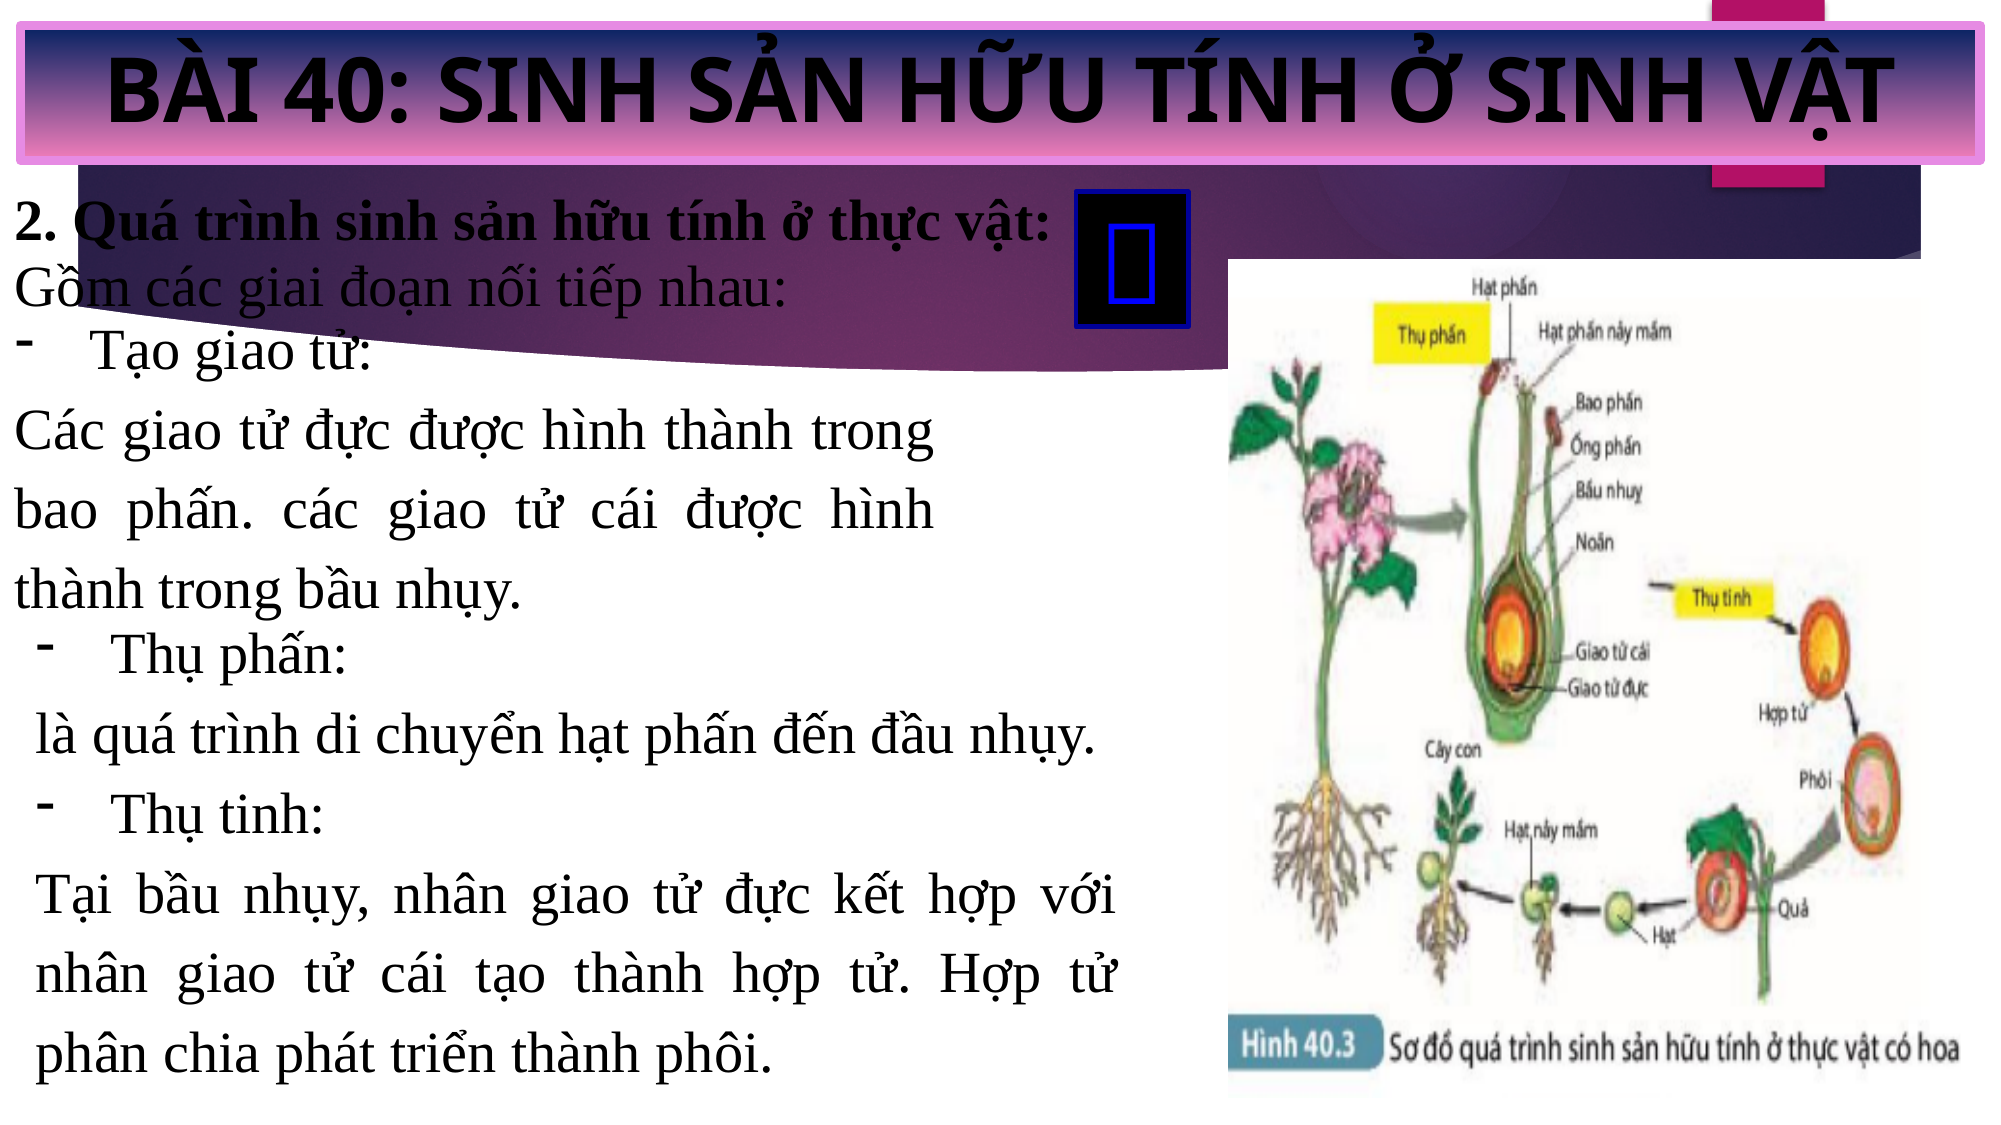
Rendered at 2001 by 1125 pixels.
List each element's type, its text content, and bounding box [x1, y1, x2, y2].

text_box 2. Quá trình sinh sản hữu tính ở thực vật: [0, 164, 1327, 260]
text_box Tạo giao tử: Các giao tử đực được hình thành trong bao phấn. các giao tử cái được hình thành trong bầu nhụy. [0, 294, 950, 628]
text_box Gồm các giai đoạn nối tiếp nhau: [0, 231, 890, 294]
text_box Thụ phấn: là quá trình di chuyển hạt phấn đến đầu nhụy. Thụ tinh: Tại bầu nhụy, nhân giao tử đực kết hợp với nhân giao tử cái tạo thành hợp tử. Hợp tử phân chia phát triển thành phôi. [20, 598, 1133, 1092]
text_box BÀI 40: SINH SẢN HỮU TÍNH Ở SINH VẬT [20, 25, 1980, 161]
text_box  [1075, 191, 1189, 327]
picture [1228, 258, 1981, 1098]
